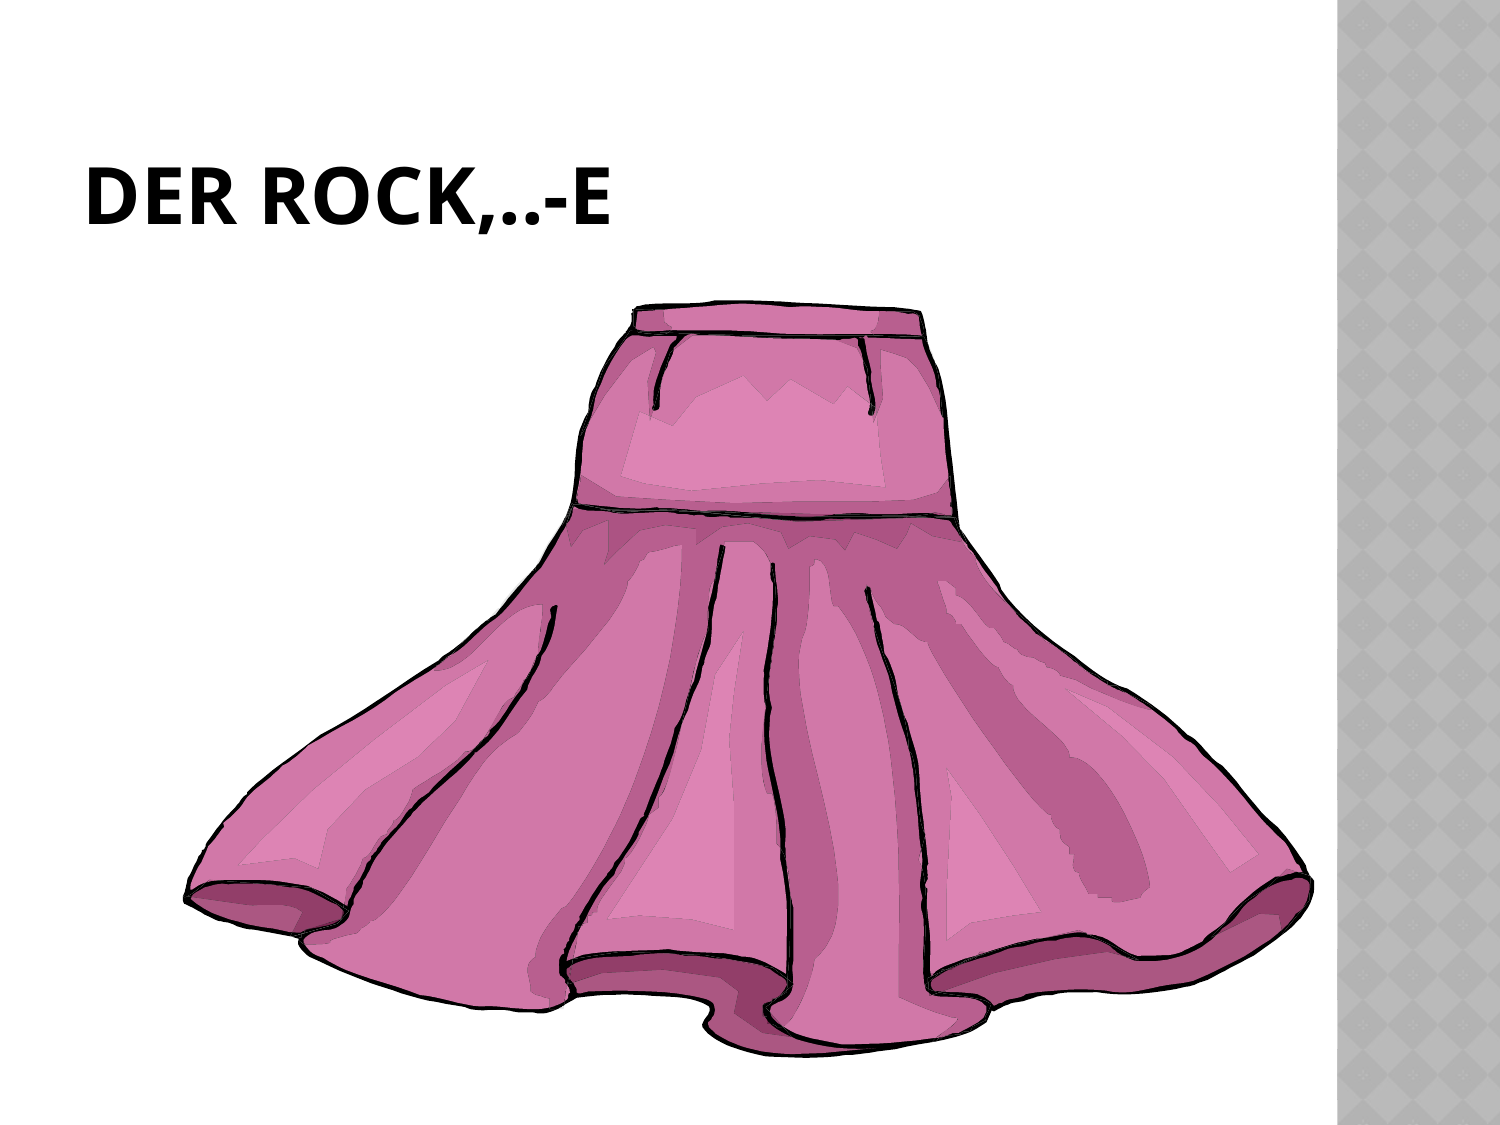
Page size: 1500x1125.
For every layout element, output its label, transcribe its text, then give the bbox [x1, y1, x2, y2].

picture [181, 299, 1319, 1065]
title Der Rock,..-e [75, 52, 1263, 240]
